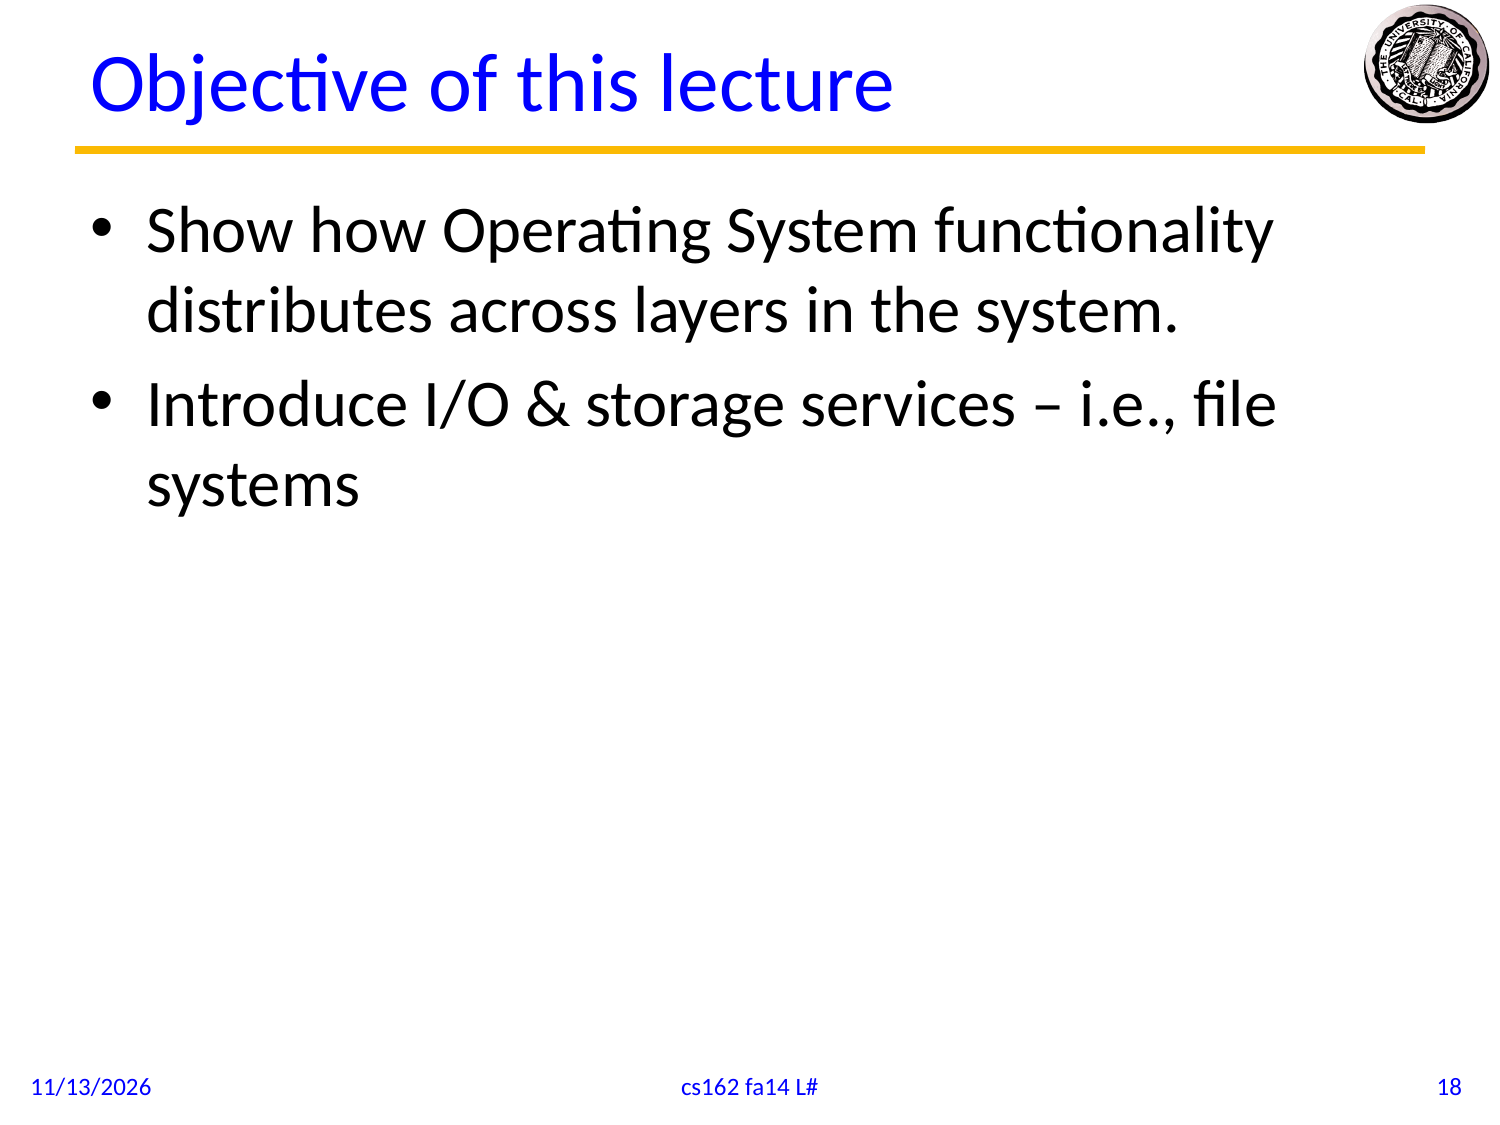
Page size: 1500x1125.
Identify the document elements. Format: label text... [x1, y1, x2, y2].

picture [1350, 0, 1500, 127]
list Show how Operating System functionality distributes across layers in the system. Introduce I/O & storage services – i.e., file systems [75, 178, 1425, 1035]
footer cs162 fa14 L# [512, 1055, 988, 1115]
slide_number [15, 1055, 366, 1115]
slide_number 18 [1127, 1055, 1478, 1115]
title Objective of this lecture [75, 6, 1425, 150]
